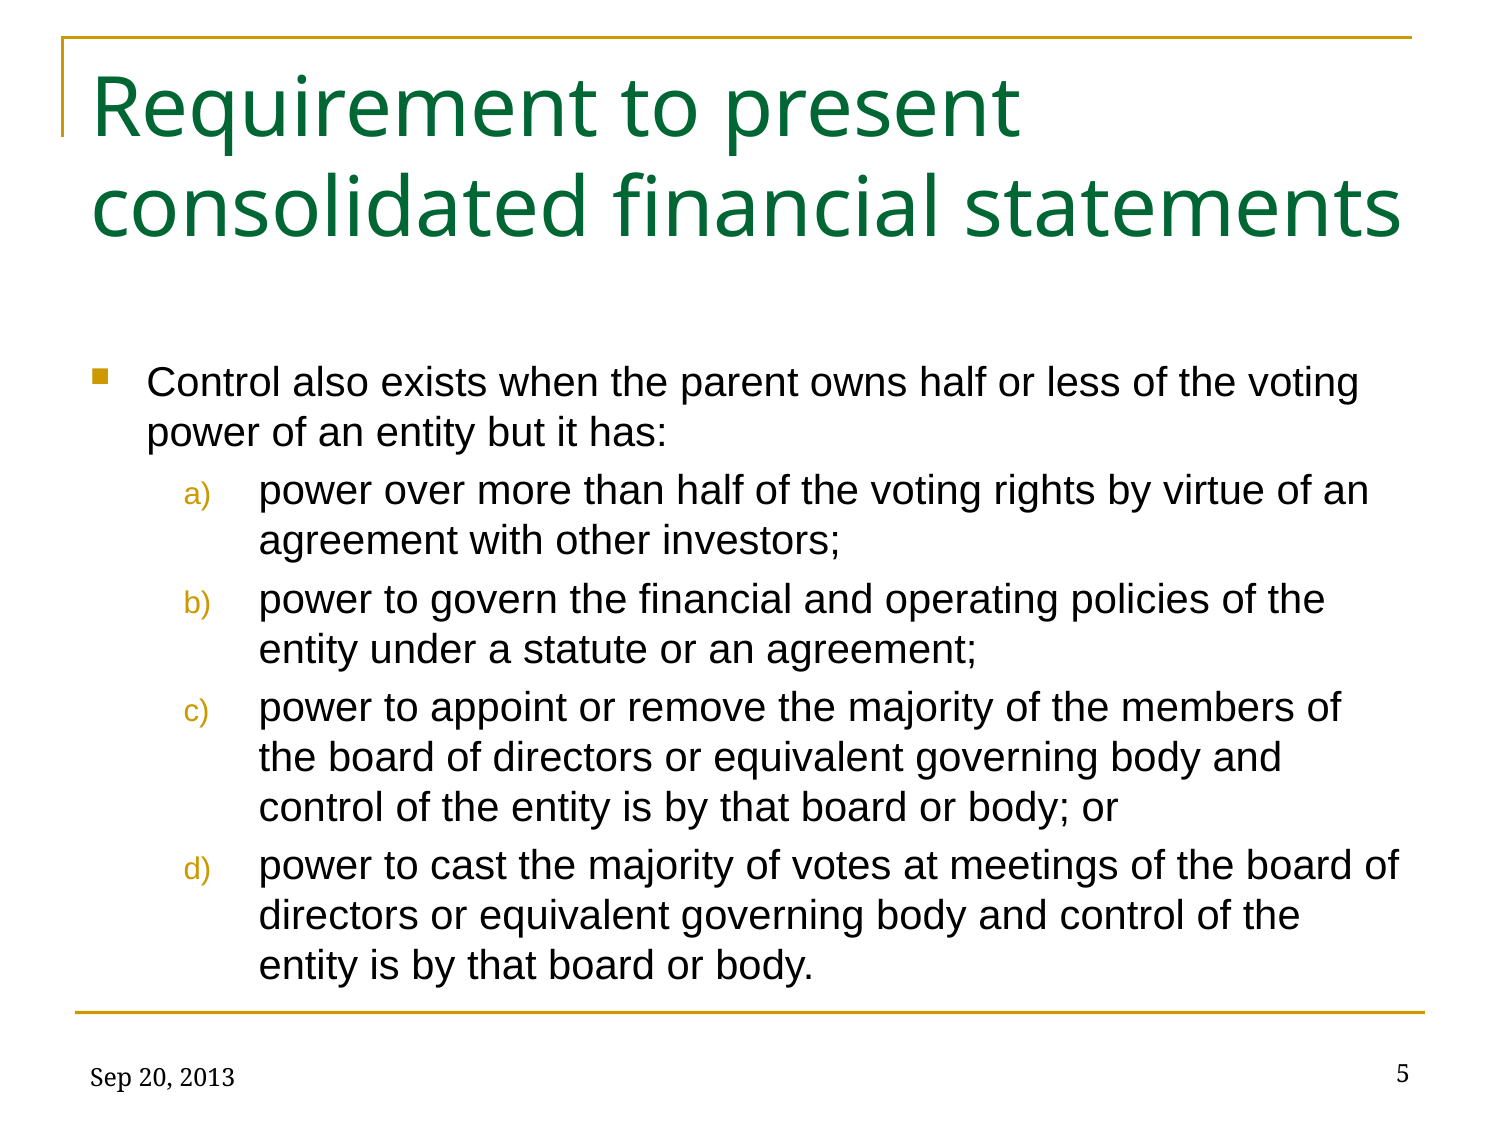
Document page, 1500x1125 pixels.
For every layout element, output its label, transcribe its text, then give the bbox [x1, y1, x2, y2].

title Requirement to present consolidated financial statements [74, 45, 1426, 233]
slide_number 5 [1074, 1023, 1426, 1100]
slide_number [74, 1023, 426, 1100]
list Control also exists when the parent owns half or less of the voting power of an entity but it has: power over more than half of the voting rights by virtue of an agreement with other investors; power to govern the financial and operating policies of the entity under a statute or an agreement; power to appoint or remove the majority of the members of the board of directors or equivalent governing body and control of the entity is by that board or body; or power to cast the majority of votes at meetings of the board of directors or equivalent governing body and control of the entity is by that board or body. [74, 262, 1426, 1006]
